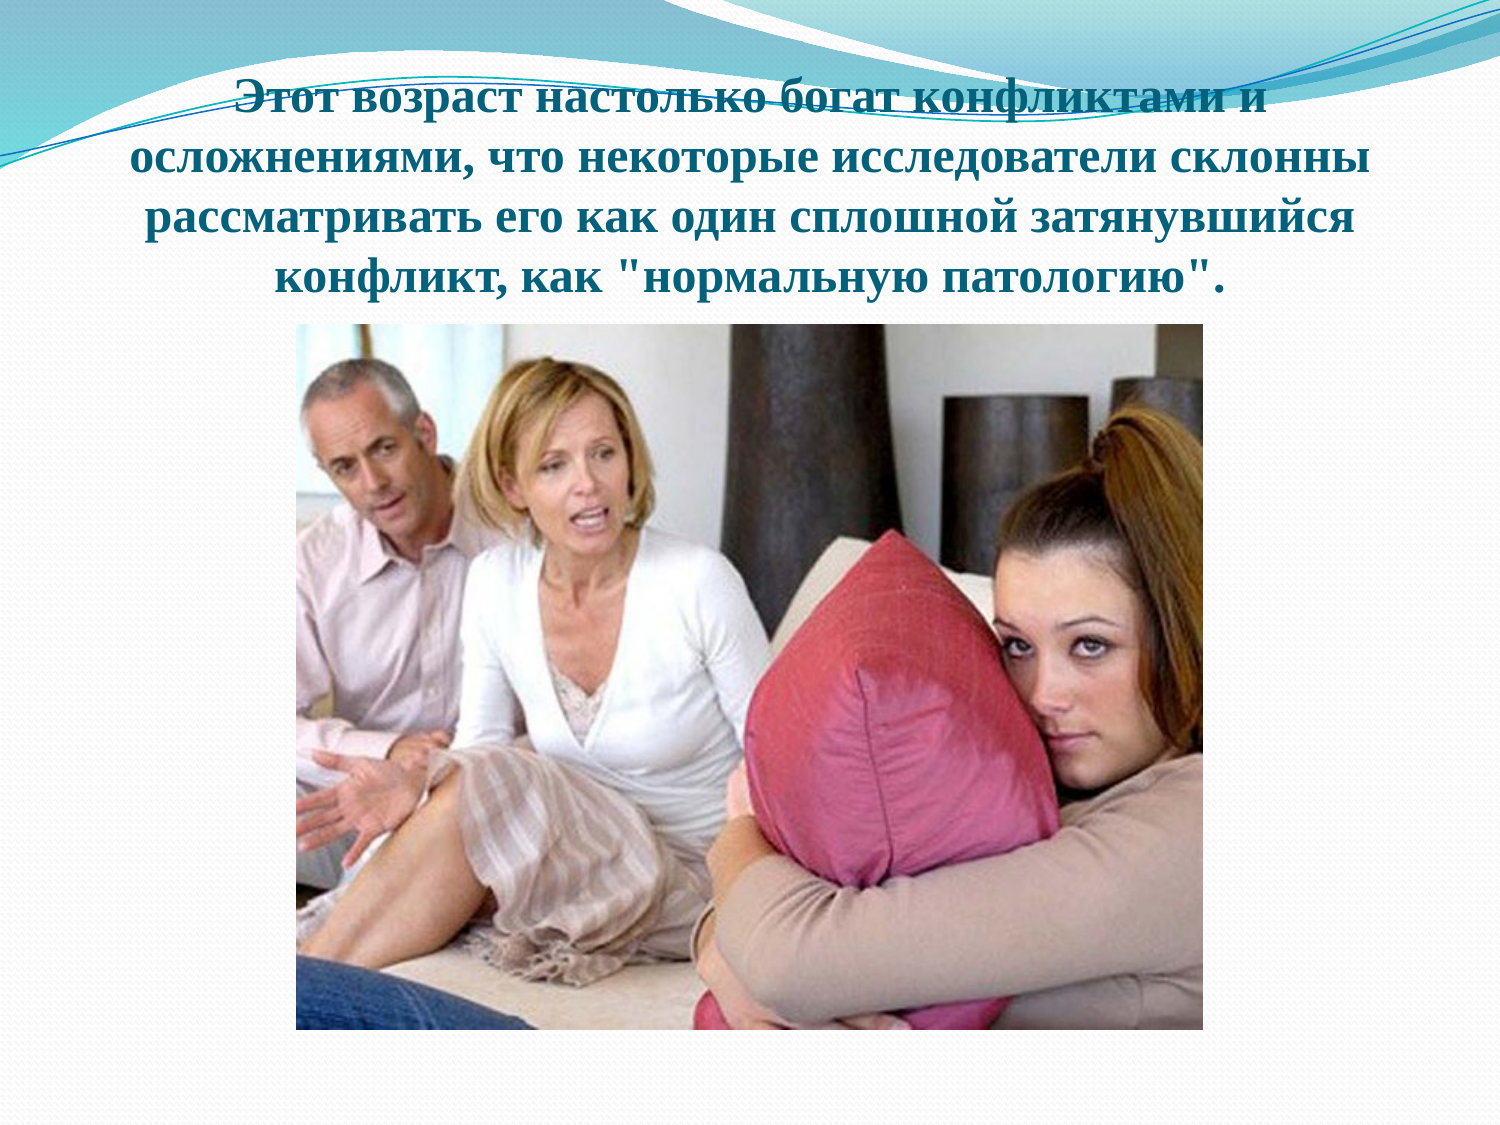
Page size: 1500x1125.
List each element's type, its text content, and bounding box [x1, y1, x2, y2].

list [296, 324, 1204, 1031]
title Этот возраст настолько богат конфликтами и осложнениями, что некоторые исследователи склонны рассматривать его как один сплошной затянувшийся конфликт, как "нормальную патологию". [75, 115, 1425, 303]
